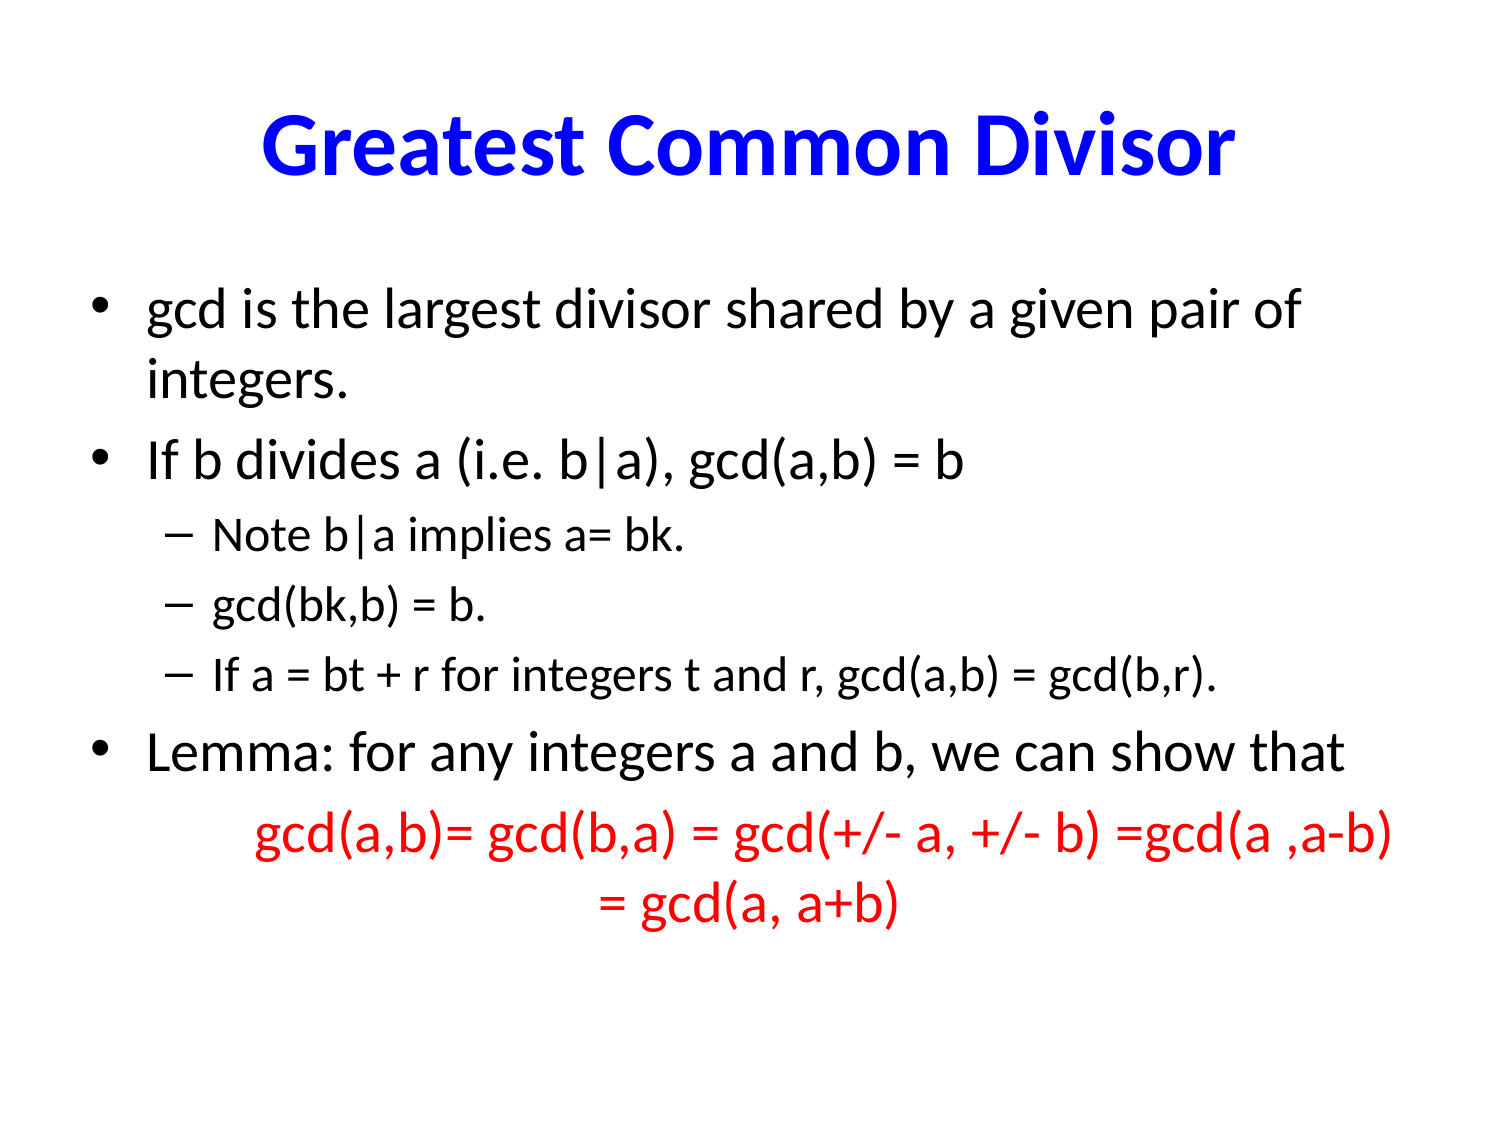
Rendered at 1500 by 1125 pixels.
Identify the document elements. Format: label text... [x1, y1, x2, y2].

title Greatest Common Divisor [75, 45, 1425, 233]
list gcd is the largest divisor shared by a given pair of integers. If b divides a (i.e. b|a), gcd(a,b) = b Note b|a implies a= bk. gcd(bk,b) = b. If a = bt + r for integers t and r, gcd(a,b) = gcd(b,r). Lemma: for any integers a and b, we can show that gcd(a,b)= gcd(b,a) = gcd(+/- a, +/- b) =gcd(a ,a-b) = gcd(a, a+b) [75, 262, 1425, 1005]
